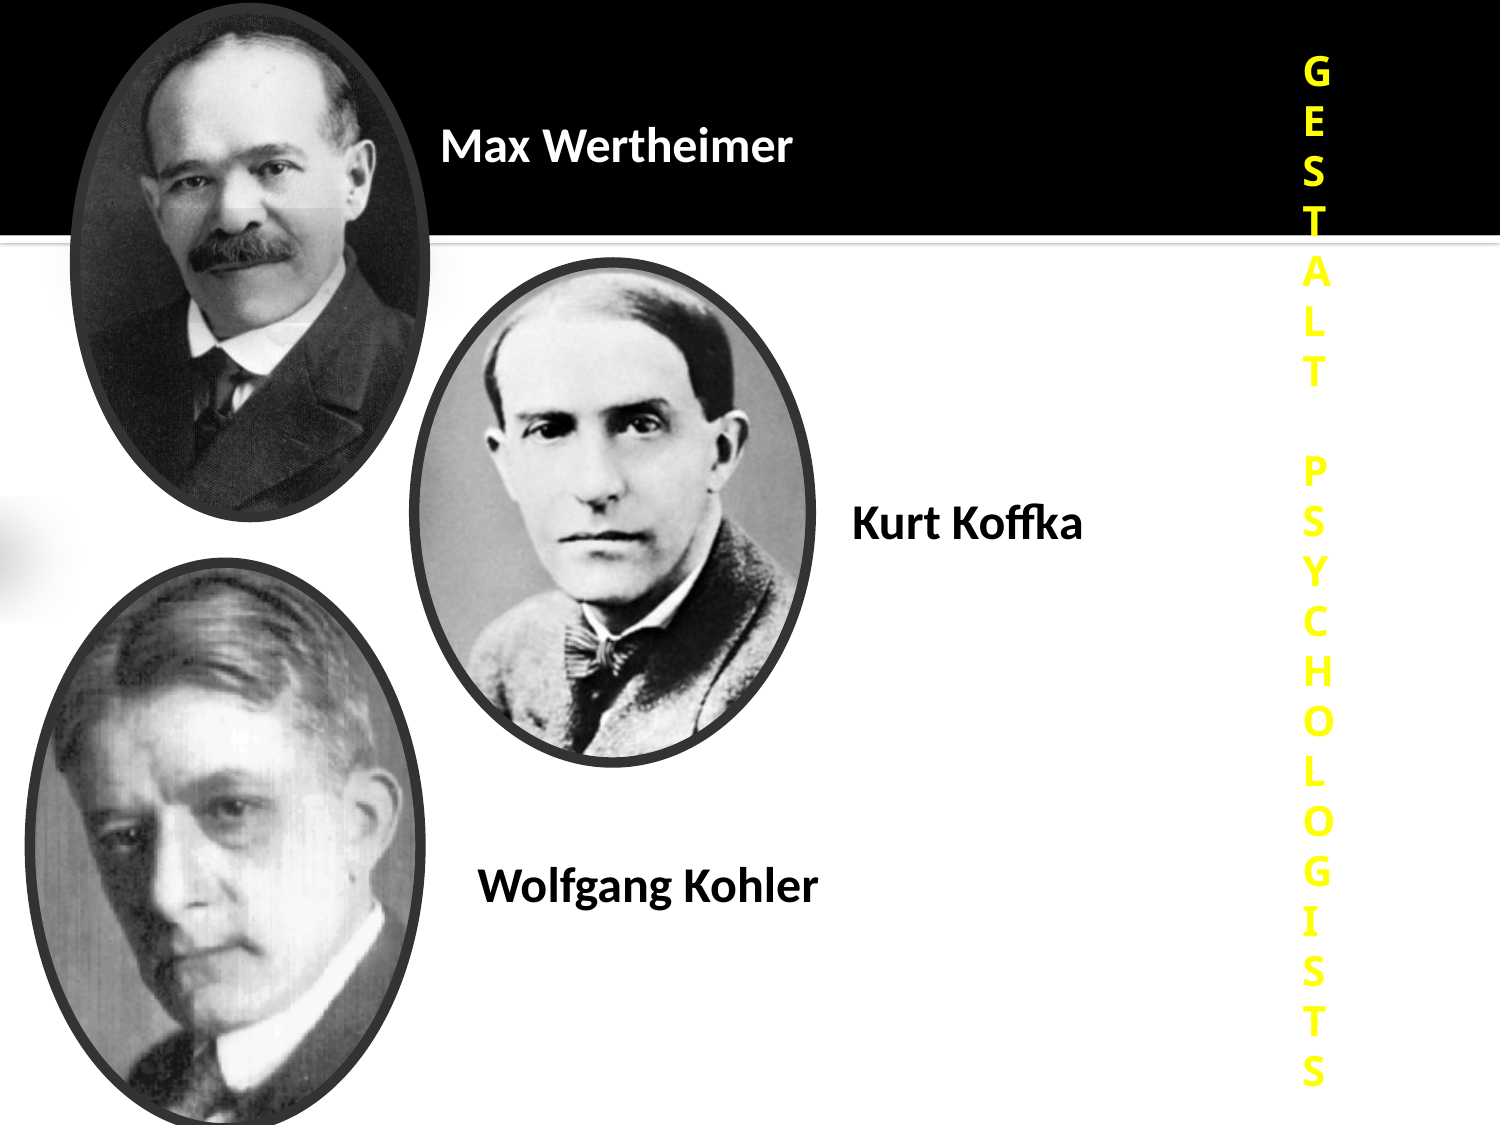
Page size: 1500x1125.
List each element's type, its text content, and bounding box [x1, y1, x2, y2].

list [414, 262, 811, 763]
picture [29, 562, 421, 1125]
text_box Max Wertheimer [431, 105, 950, 180]
text_box G E S T A L T P S Y C H O L O G I S T S [1287, 37, 1500, 1103]
text_box Kurt Koffka [837, 482, 1287, 557]
text_box Wolfgang Kohler [462, 845, 1063, 921]
picture [74, 7, 425, 518]
